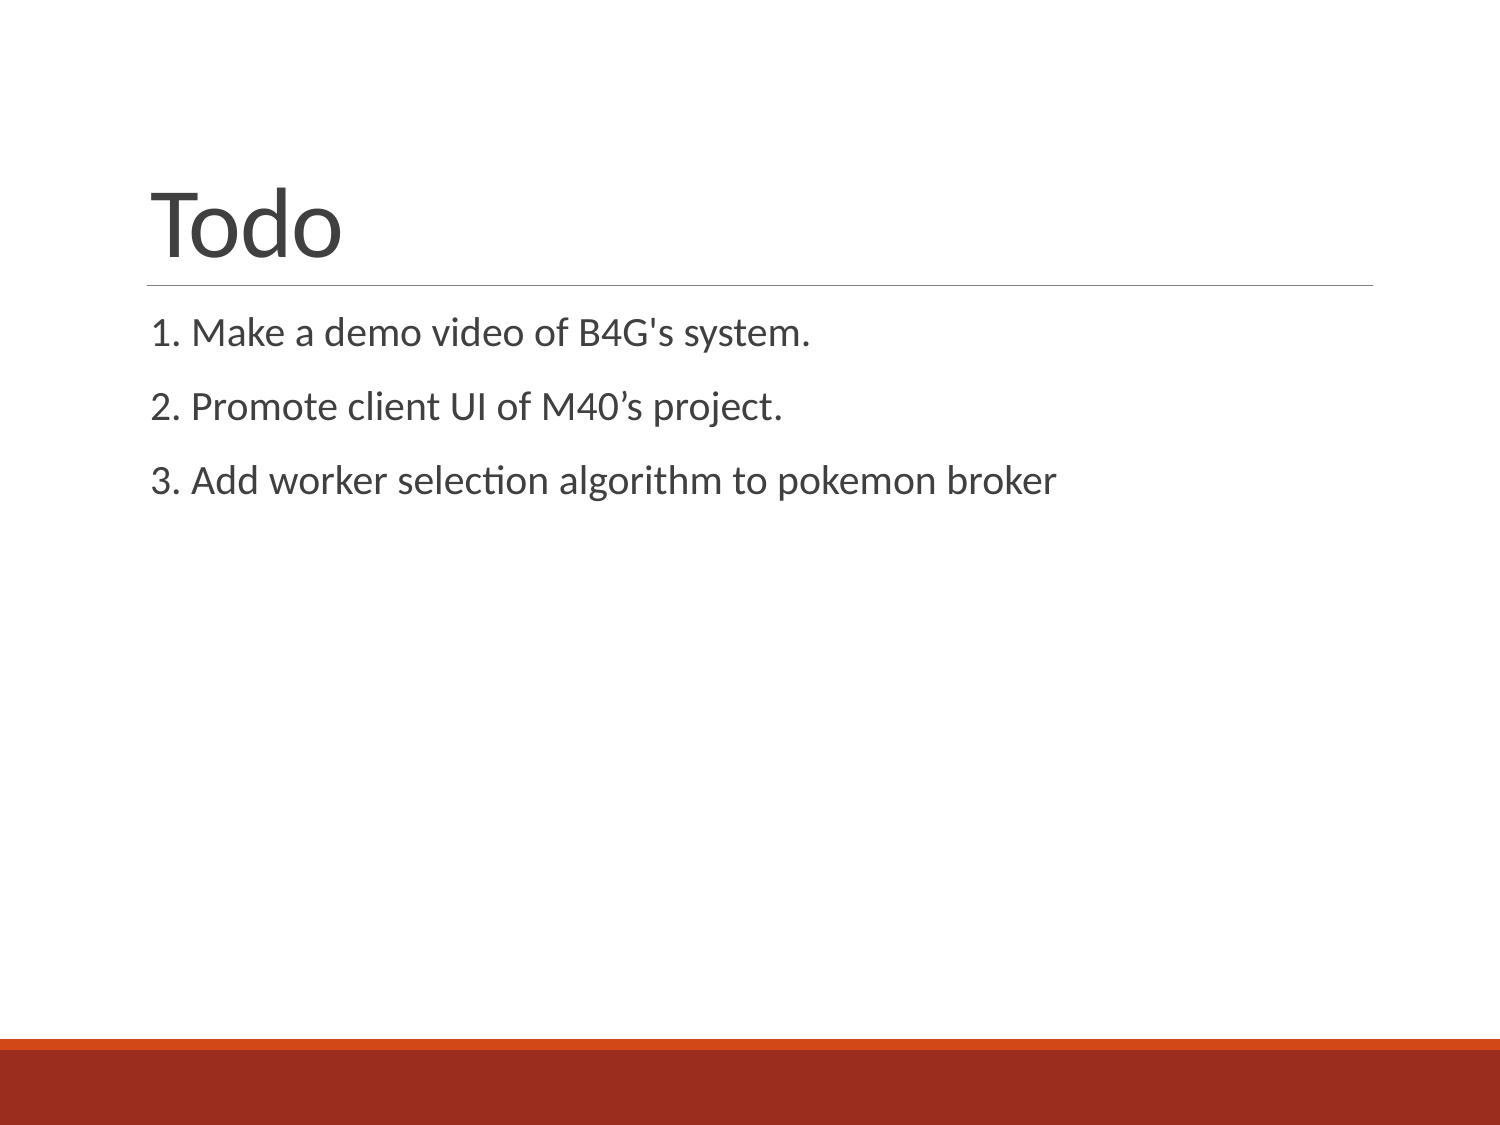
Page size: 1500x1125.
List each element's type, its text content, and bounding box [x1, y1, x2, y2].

title Todo [135, 47, 1373, 285]
list 1. Make a demo video of B4G's system. 2. Promote client UI of M40’s project. 3. Add worker selection algorithm to pokemon broker [135, 302, 1373, 963]
